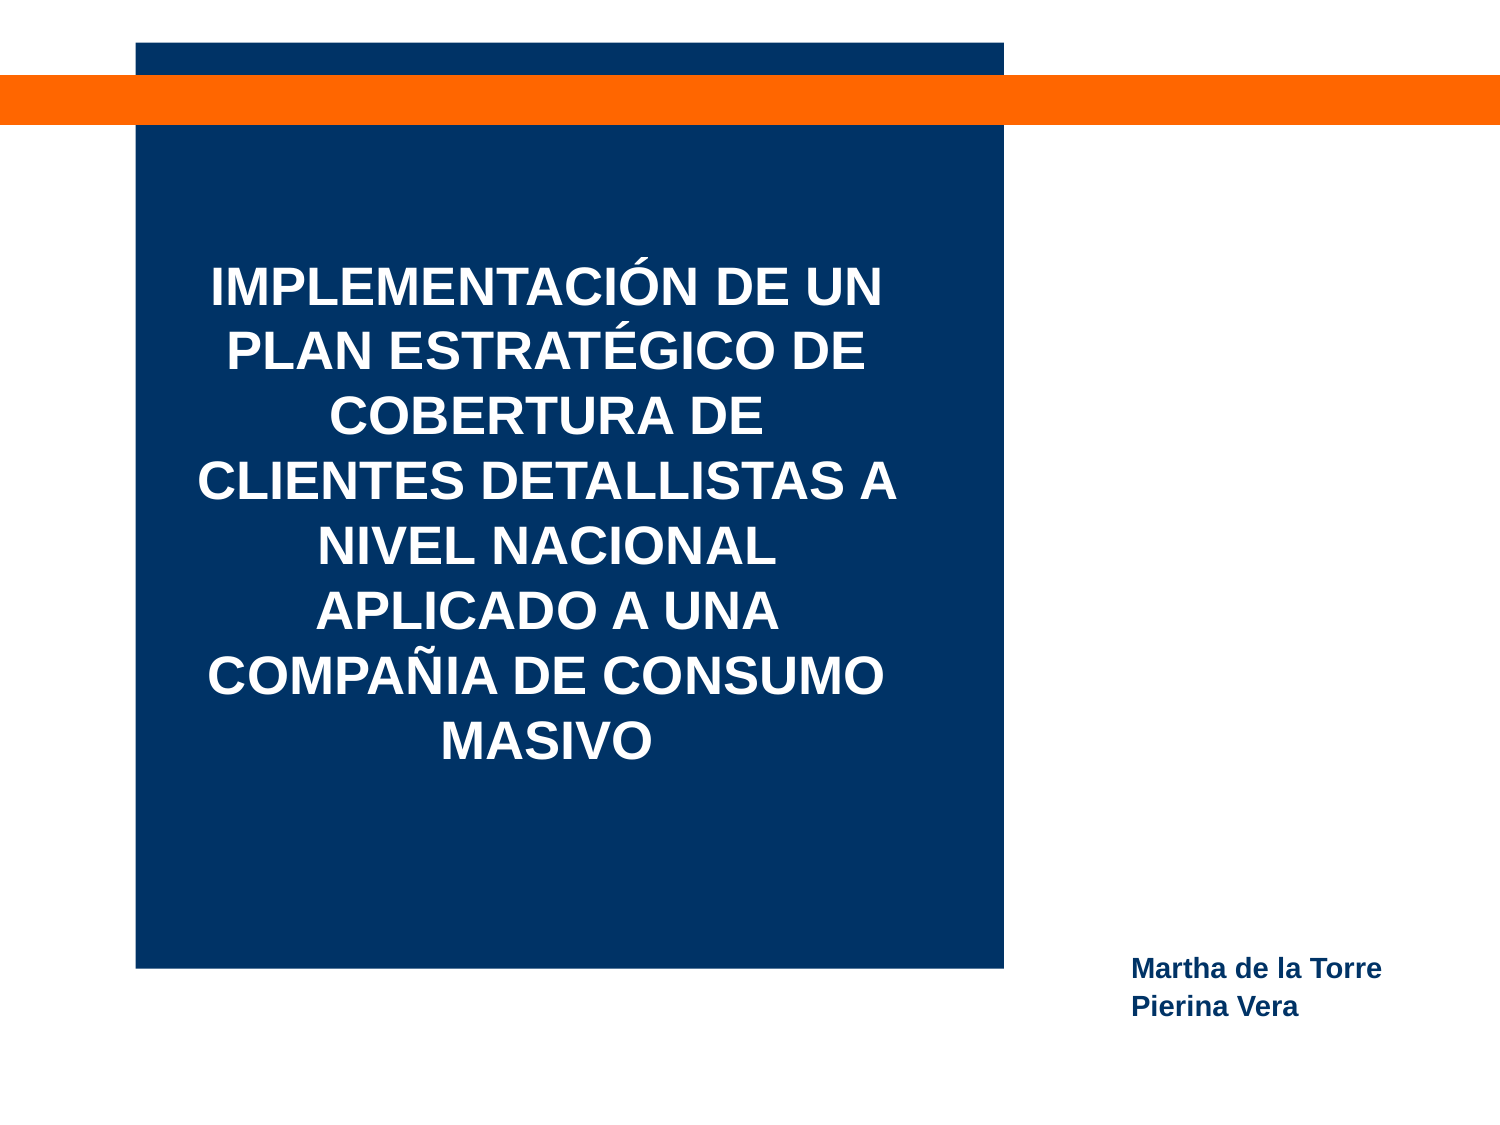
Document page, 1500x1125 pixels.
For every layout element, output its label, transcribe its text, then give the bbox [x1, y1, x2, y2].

text_box [135, 42, 1004, 75]
text_box IMPLEMENTACIÓN DE UN PLAN ESTRATÉGICO DE COBERTURA DE CLIENTES DETALLISTAS A NIVEL NACIONAL APLICADO A UNA COMPAÑIA DE CONSUMO MASIVO [183, 243, 909, 778]
text_box [0, 75, 1500, 125]
text_box Martha de la Torre Pierina Vera [1116, 916, 1424, 1052]
text_box [135, 125, 1004, 969]
